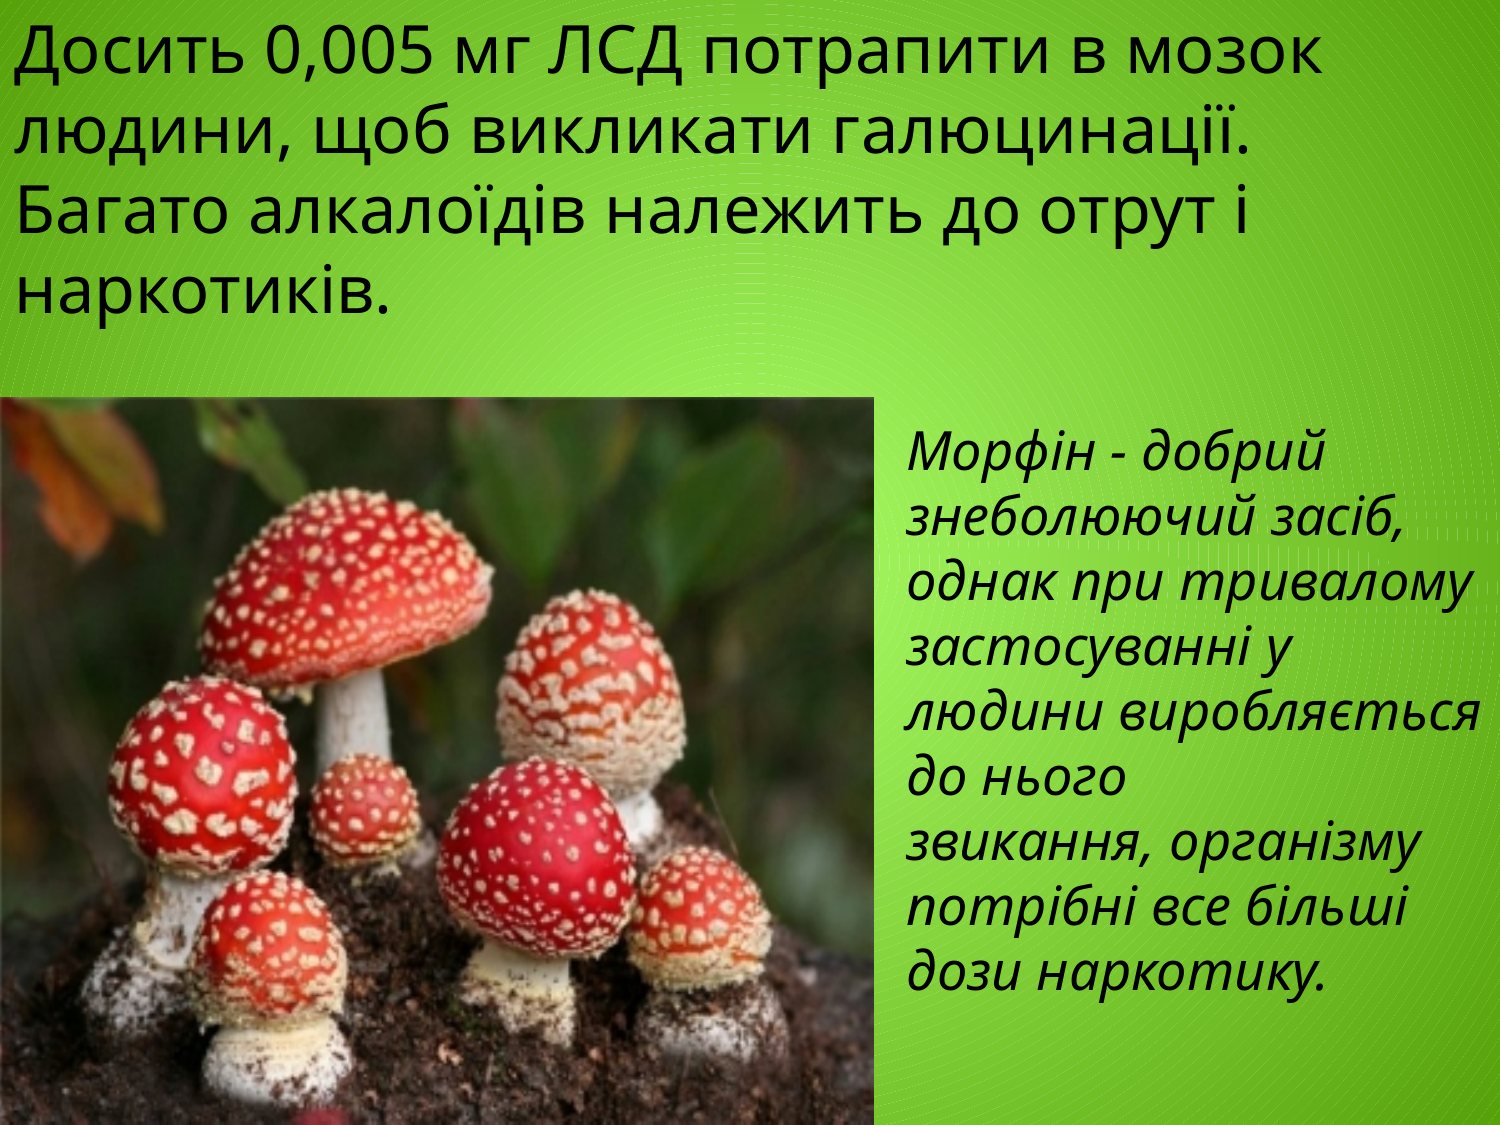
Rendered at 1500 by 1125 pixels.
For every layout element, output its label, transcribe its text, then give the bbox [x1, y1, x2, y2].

picture [0, 396, 875, 1125]
text_box Досить 0,005 мг ЛСД потрапити в мозок людини, щоб викликати галюцинації. Багато алкалоїдів належить до отрут і наркотиків. [0, 0, 1500, 495]
text_box Морфін - добрий знеболюючий засіб, однак при тривалому застосуванні у людини виробляється до нього звикання, організму потрібні все більші дози наркотику. [891, 408, 1500, 1009]
